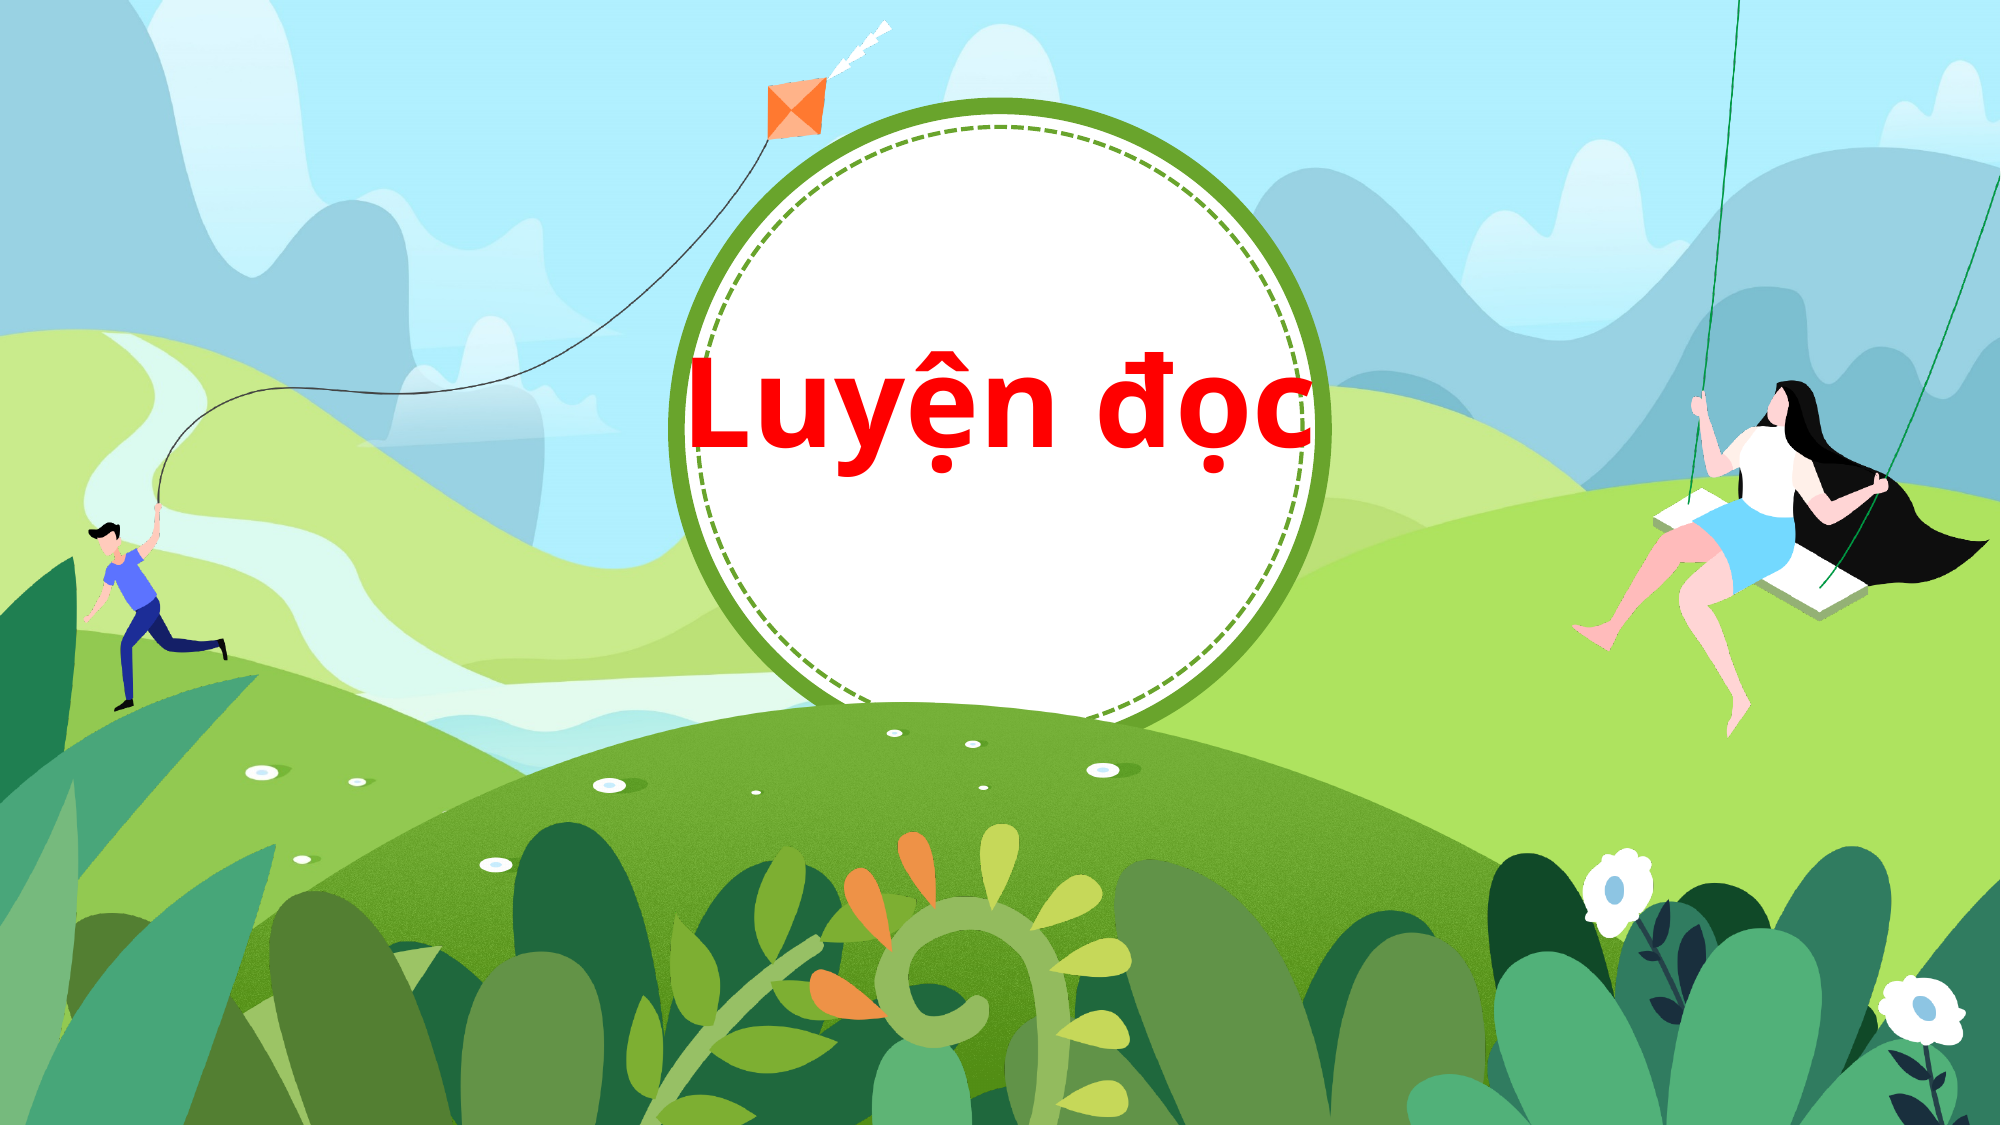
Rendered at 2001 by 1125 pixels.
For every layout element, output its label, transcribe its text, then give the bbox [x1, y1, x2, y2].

text_box Luyện đọc [667, 315, 1333, 481]
picture [0, 0, 2001, 1125]
